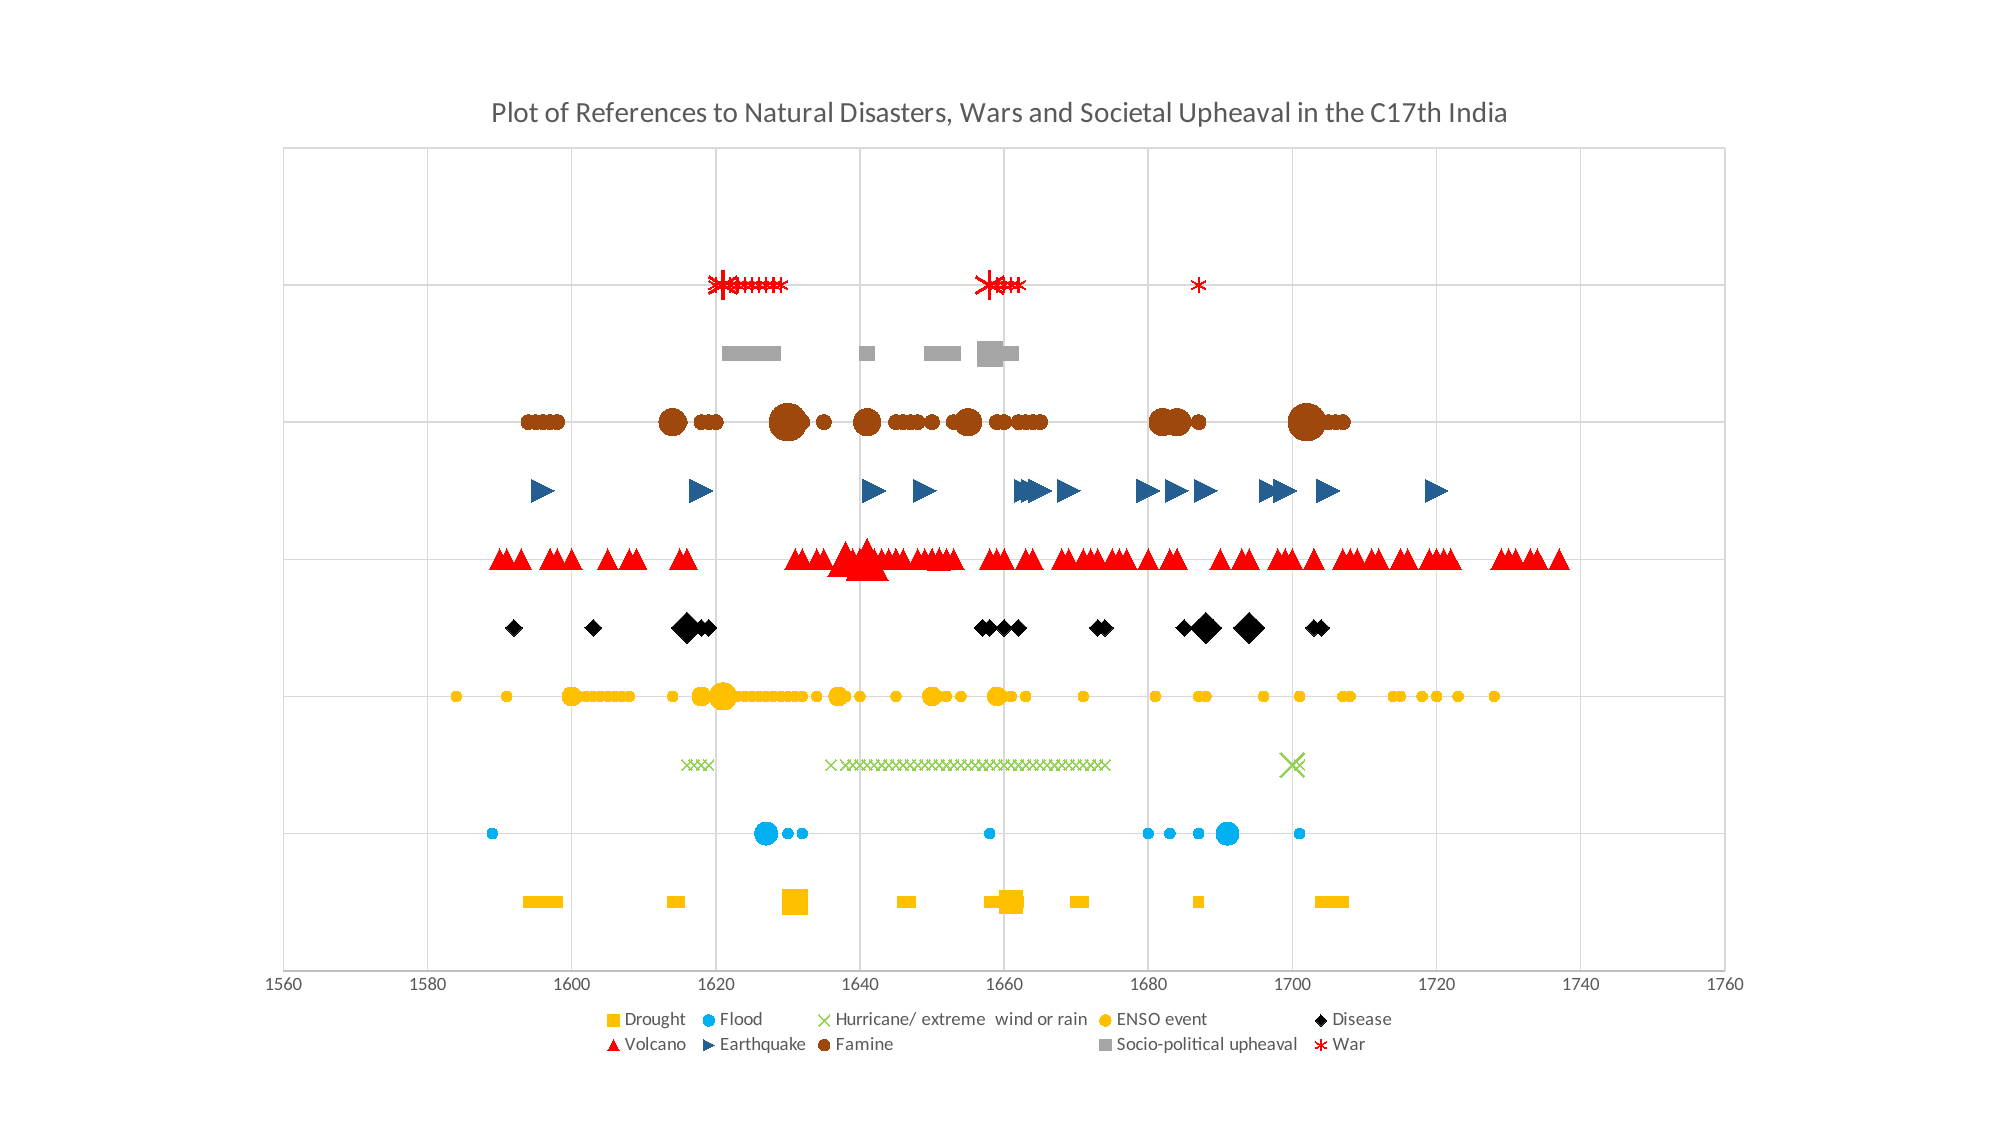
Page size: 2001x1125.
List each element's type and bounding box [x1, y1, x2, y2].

chart [237, 64, 1763, 1061]
